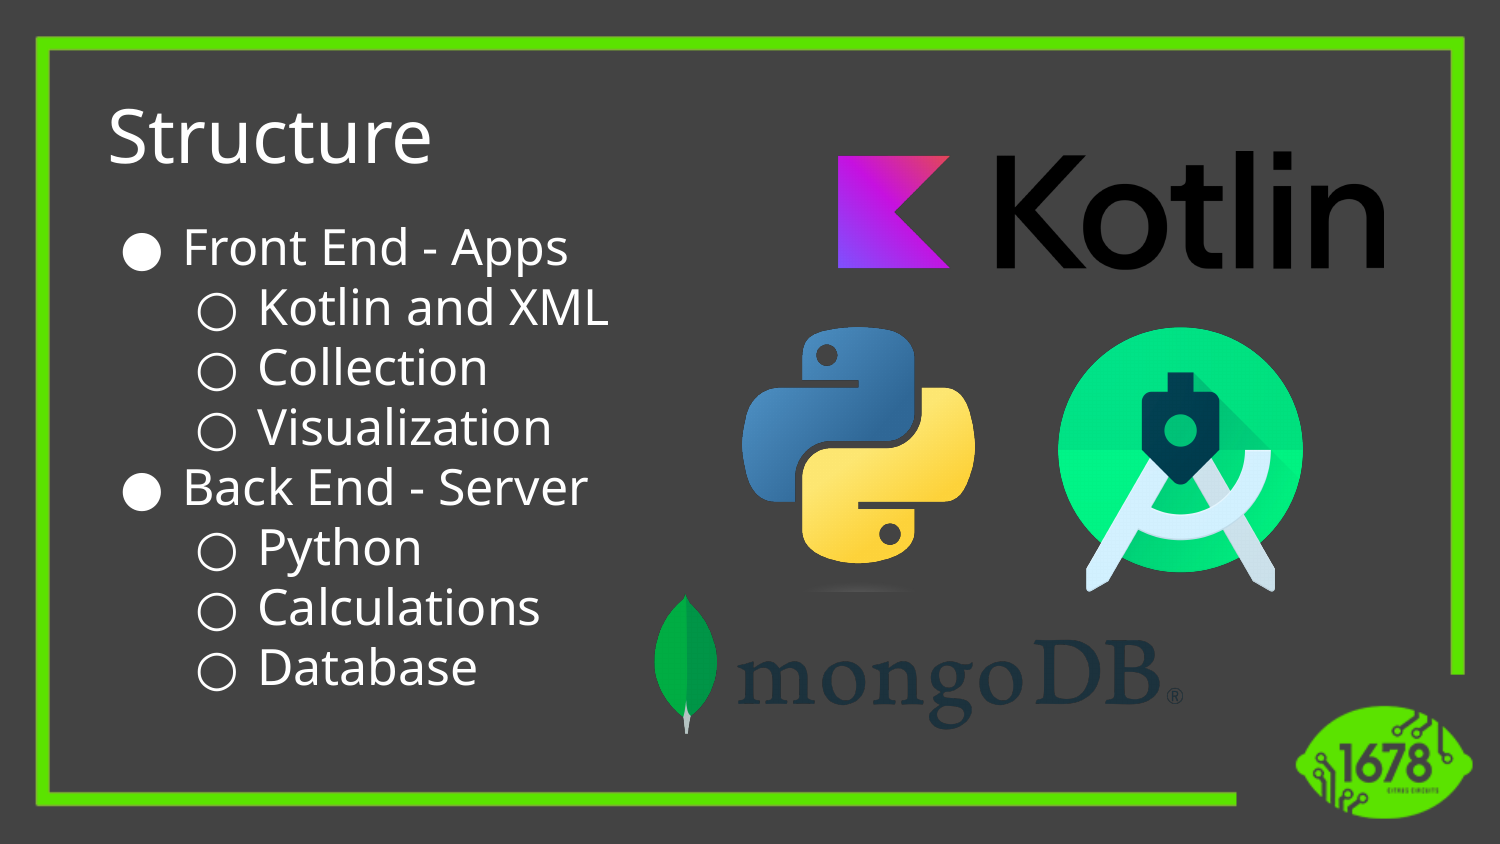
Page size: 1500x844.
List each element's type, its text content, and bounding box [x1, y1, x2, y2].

text_box Structure [92, 73, 805, 152]
picture [0, 0, 1500, 844]
text_box Front End - Apps Kotlin and XML Collection Visualization Back End - Server Python Calculations Database [92, 200, 756, 674]
